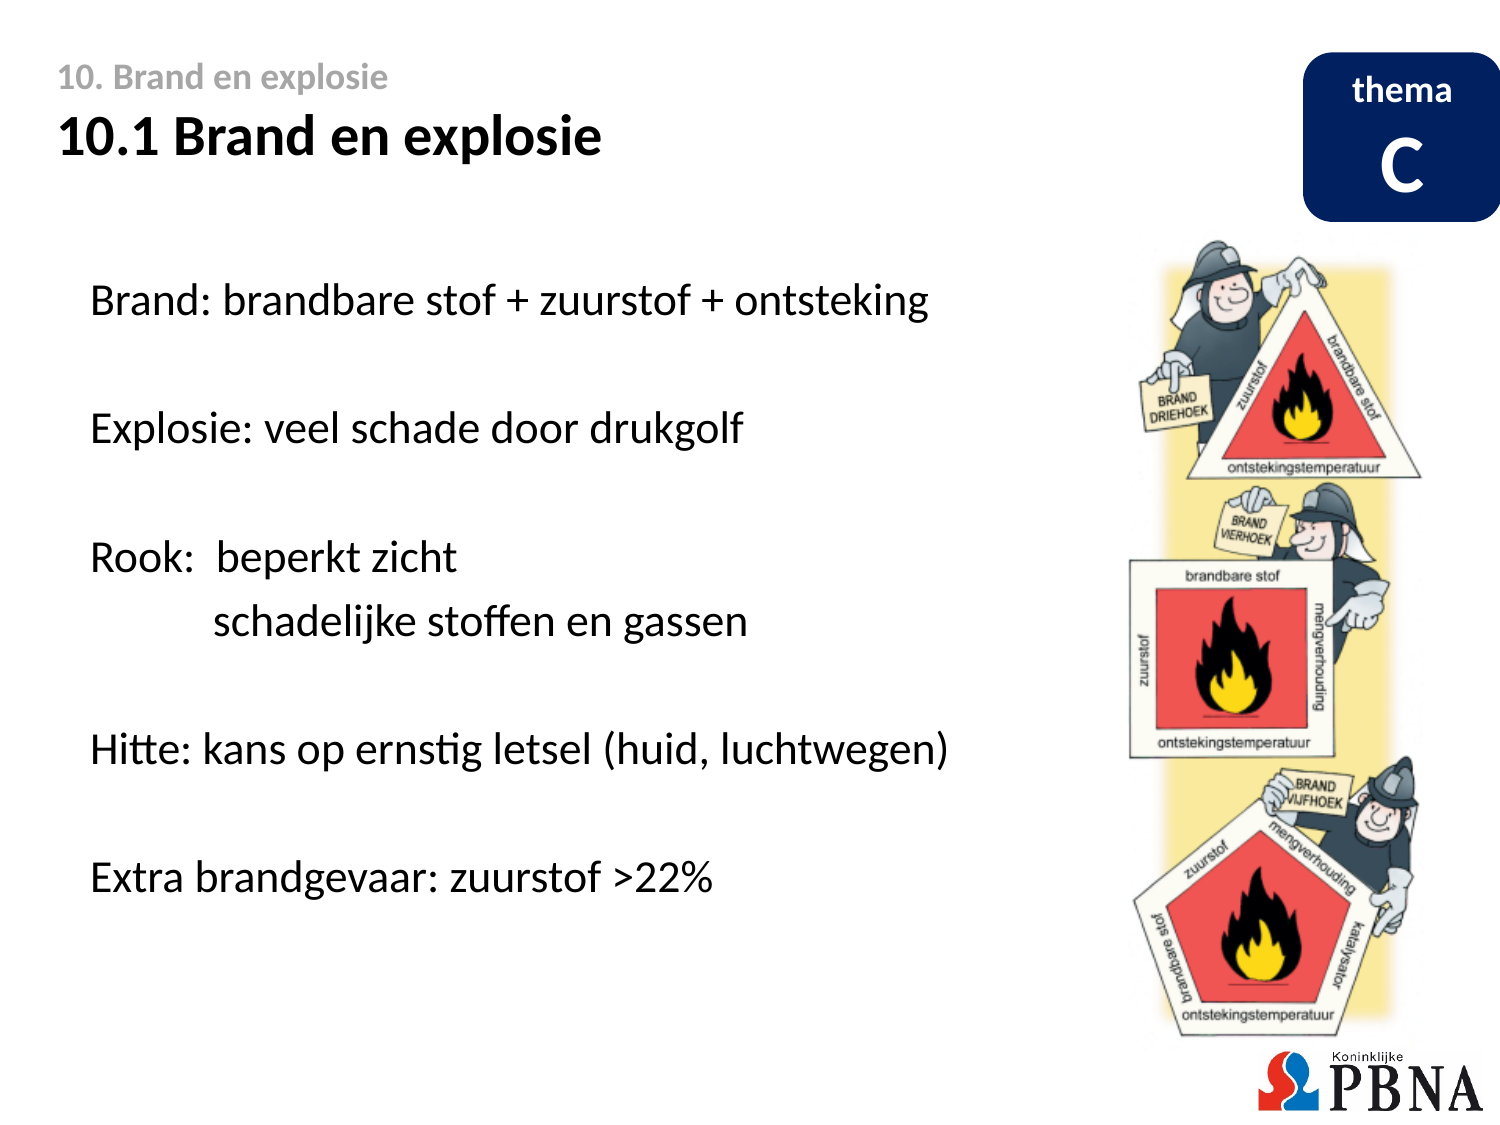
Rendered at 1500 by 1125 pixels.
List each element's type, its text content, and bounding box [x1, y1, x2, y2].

list Brand: brandbare stof + zuurstof + ontsteking Explosie: veel schade door drukgolf Rook: beperkt zicht schadelijke stoffen en gassen Hitte: kans op ernstig letsel (huid, luchtwegen) Extra brandgevaar: zuurstof >22% [75, 262, 1122, 1005]
picture [1127, 231, 1424, 1050]
text_box thema C [1303, 52, 1500, 222]
title 10. Brand en explosie 10.1 Brand en explosie [41, 44, 1392, 232]
picture [1257, 1051, 1483, 1112]
